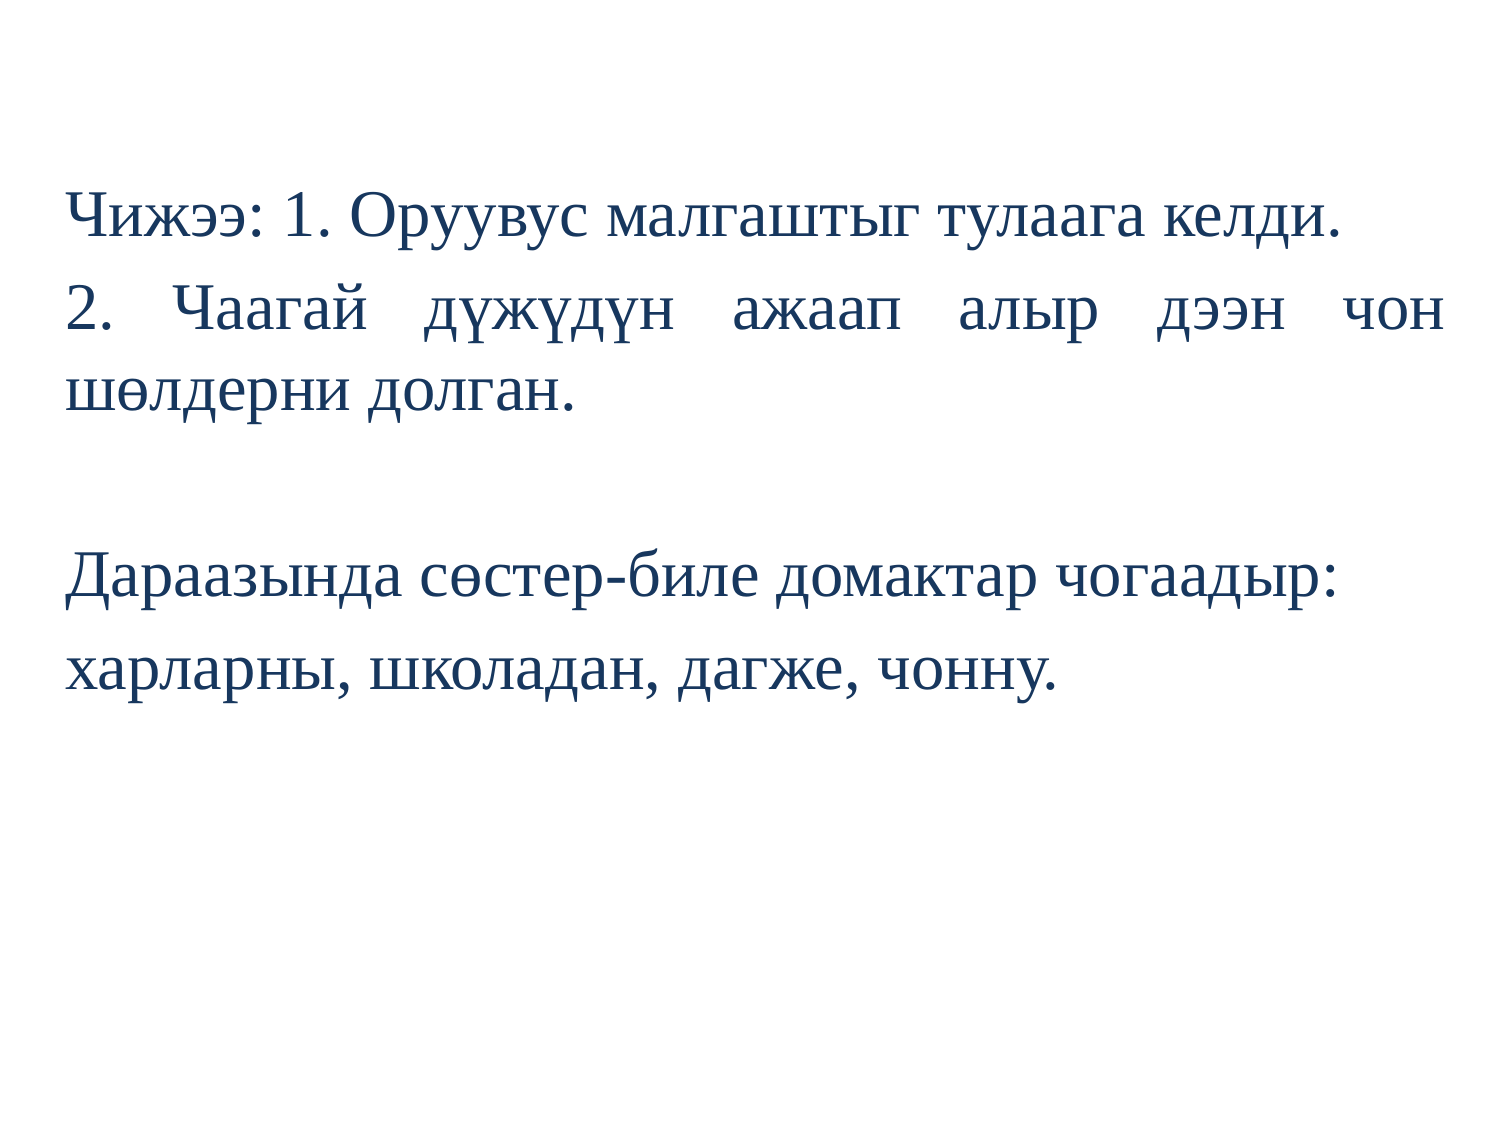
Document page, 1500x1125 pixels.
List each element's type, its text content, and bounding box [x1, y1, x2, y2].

subtitle Чижээ: 1. Оруувус малгаштыг тулаага келди. 2. Чаагай дүжүдүн ажаап алыр дээн чон шөлдерни долган. Дараазында сөстер-биле домактар чогаадыр: харларны, школадан, дагже, чонну. [50, 162, 1463, 988]
